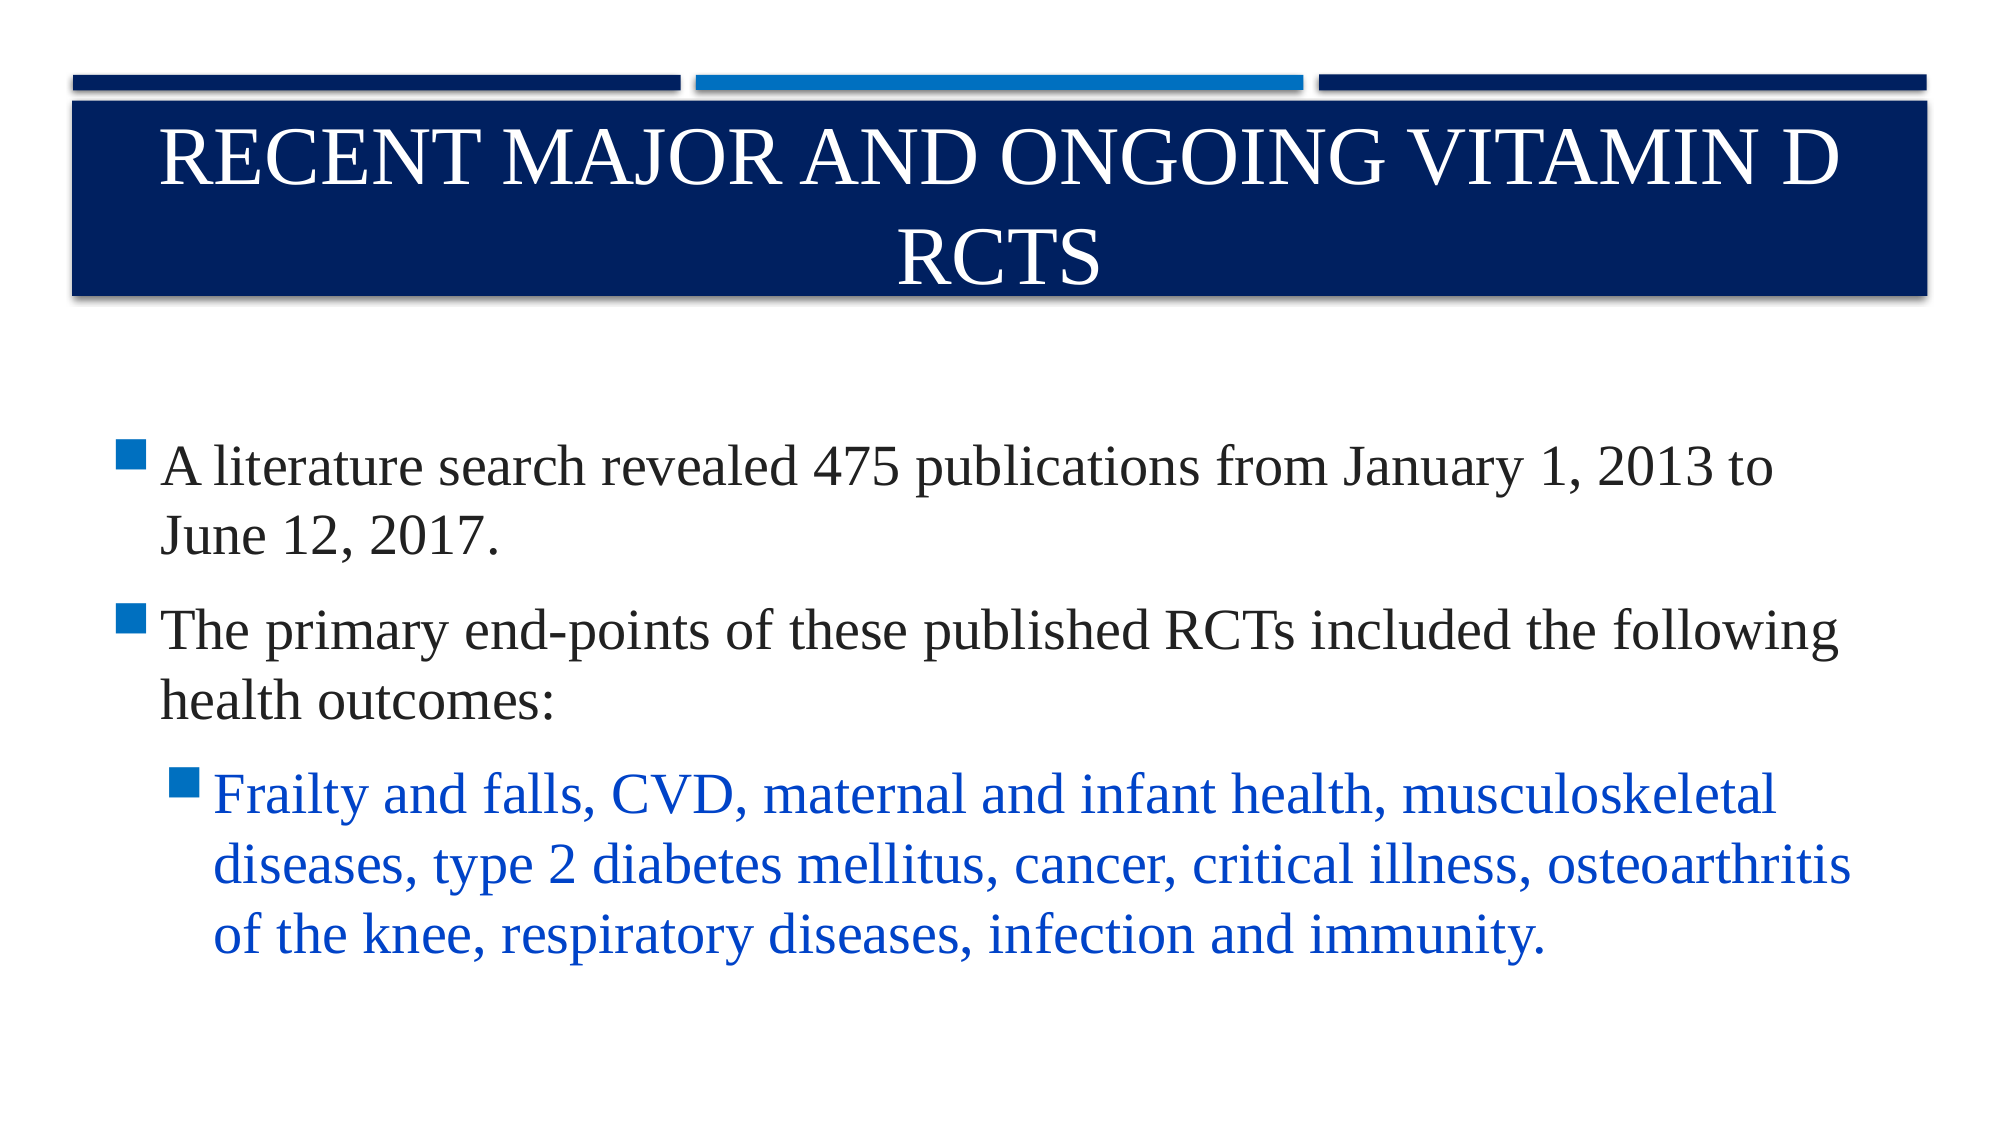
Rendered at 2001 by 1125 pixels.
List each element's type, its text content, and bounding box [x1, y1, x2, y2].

list A literature search revealed 475 publications from January 1, 2013 to June 12, 2017. The primary end-points of these published RCTs included the following health outcomes: Frailty and falls, CVD, maternal and infant health, musculoskeletal diseases, type 2 diabetes mellitus, cancer, critical illness, osteoarthritis of the knee, respiratory diseases, infection and immunity. [95, 394, 1905, 998]
title Recent major and ongoing vitamin D RCTs [95, 142, 1905, 309]
